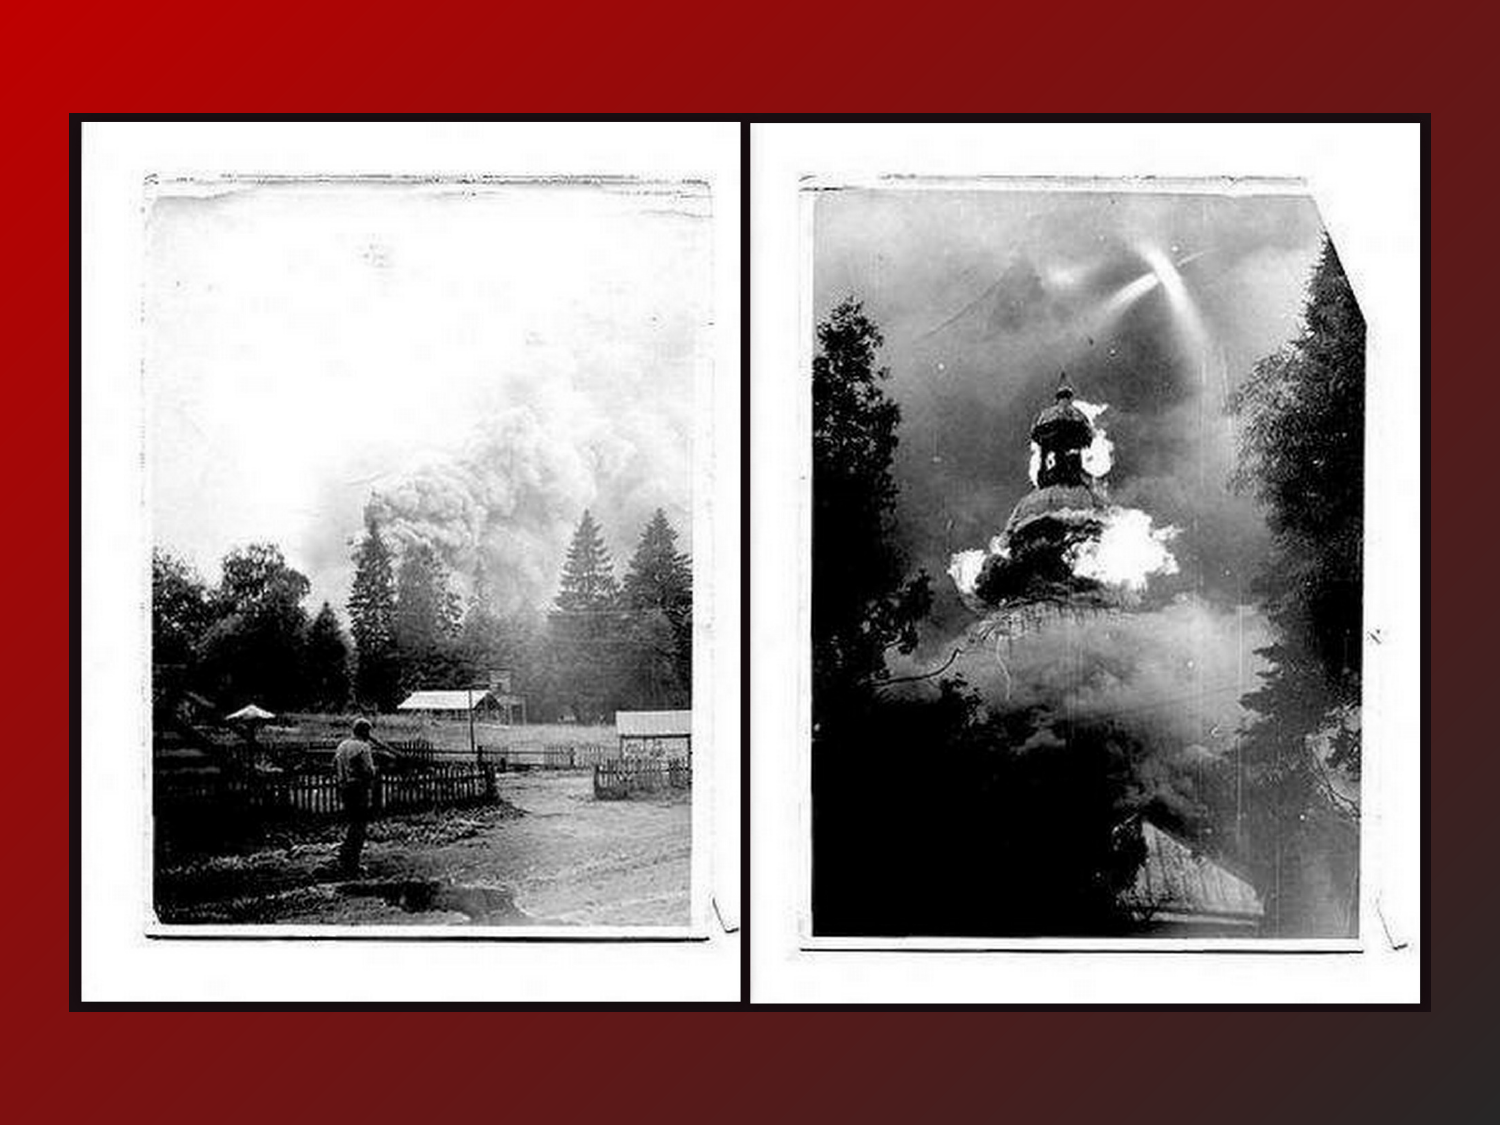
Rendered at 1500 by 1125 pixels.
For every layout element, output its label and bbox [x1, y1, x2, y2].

picture [69, 113, 1431, 1012]
